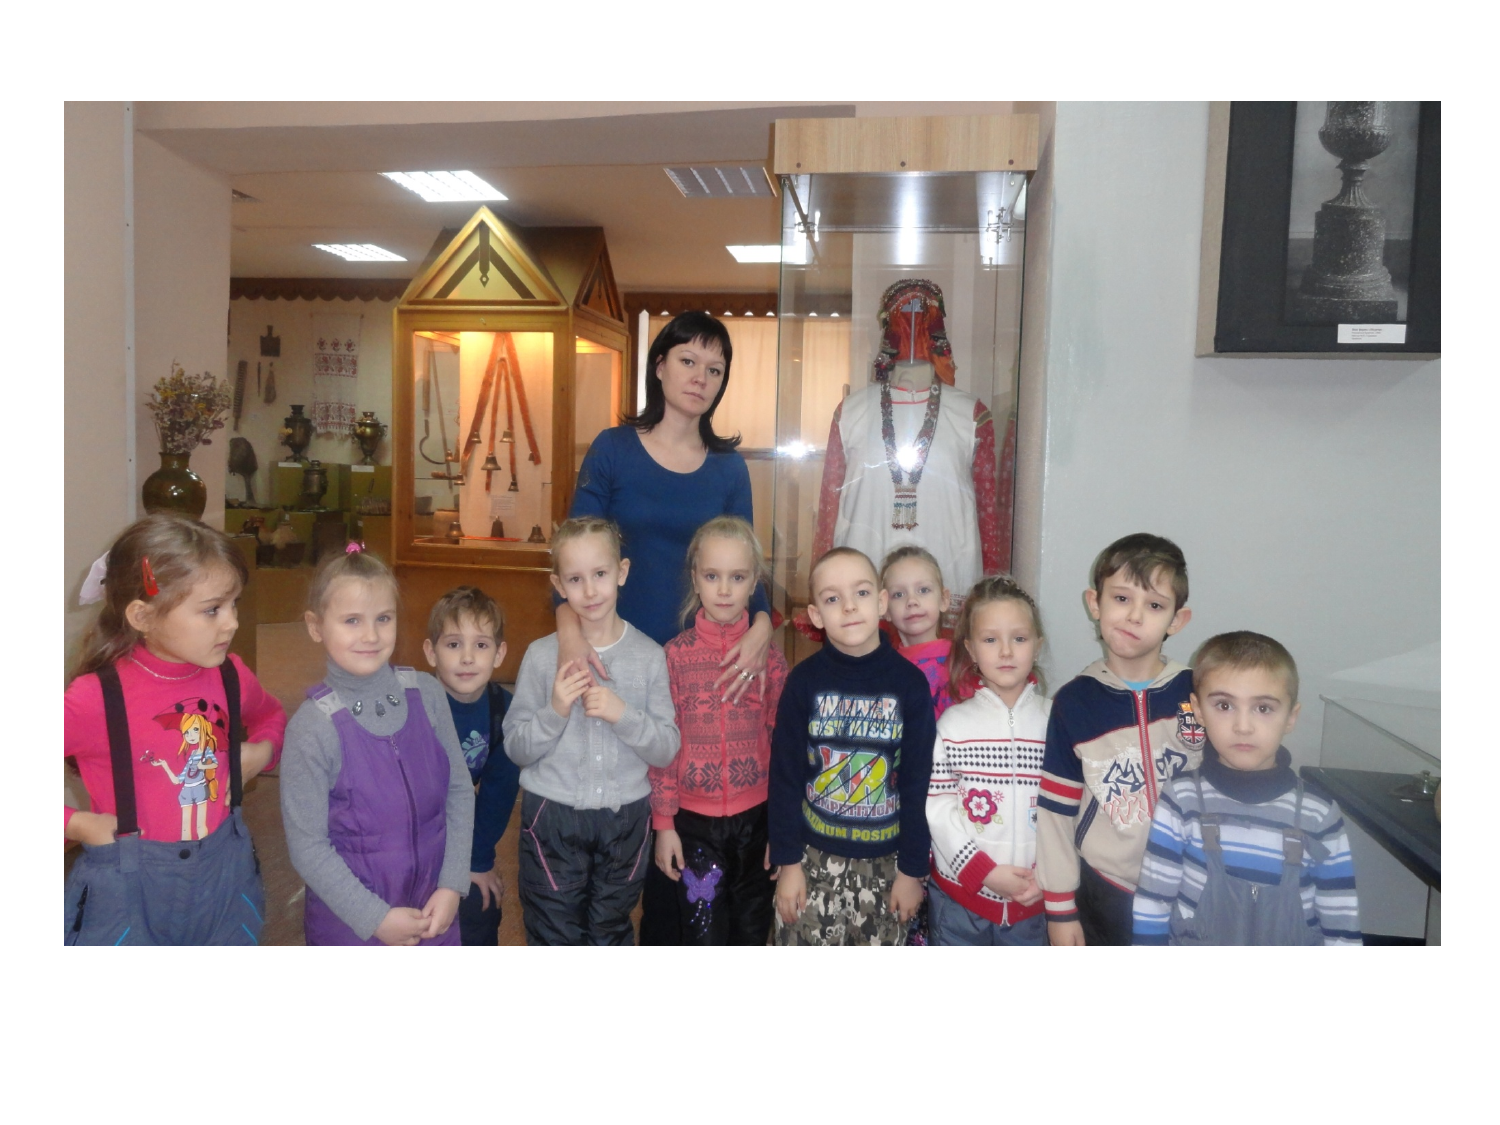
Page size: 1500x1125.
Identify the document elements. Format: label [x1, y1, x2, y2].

picture [64, 101, 1442, 946]
